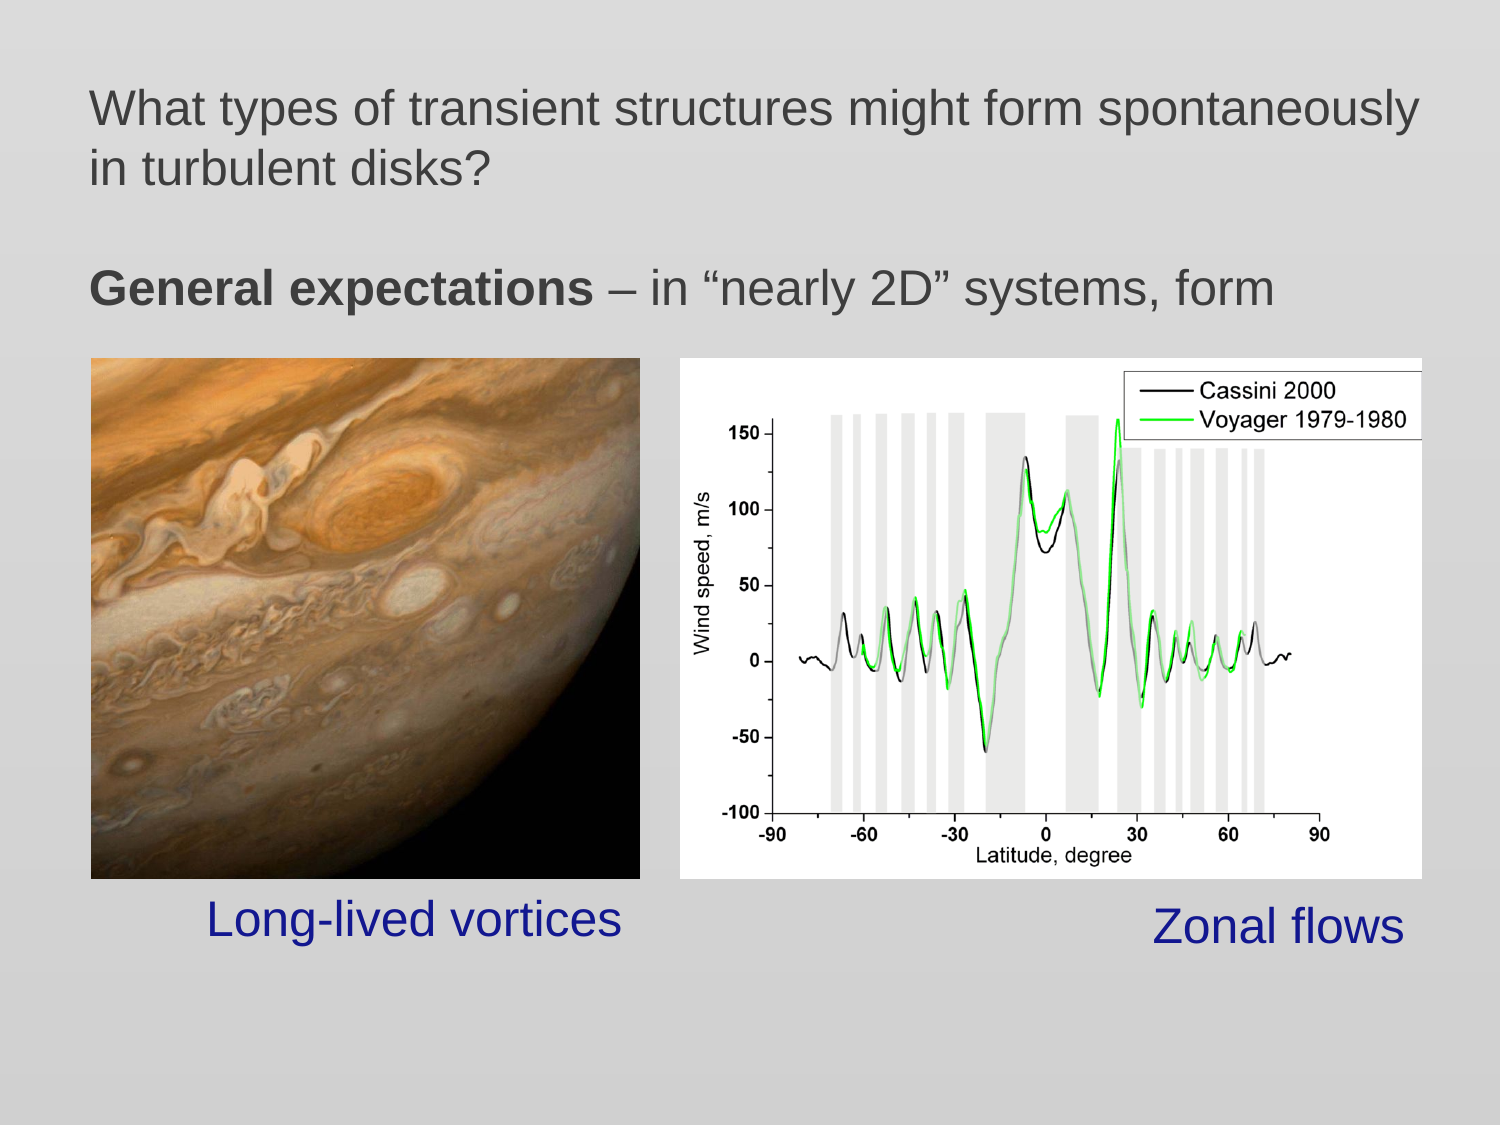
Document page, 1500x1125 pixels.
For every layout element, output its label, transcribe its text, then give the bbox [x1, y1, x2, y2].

picture [680, 358, 1422, 880]
text_box Long-lived vortices [191, 886, 638, 954]
text_box What types of transient structures might form spontaneously in turbulent disks? General expectations – in “nearly 2D” systems, form [74, 67, 1436, 323]
text_box Zonal flows [1137, 885, 1420, 961]
picture [90, 358, 641, 880]
